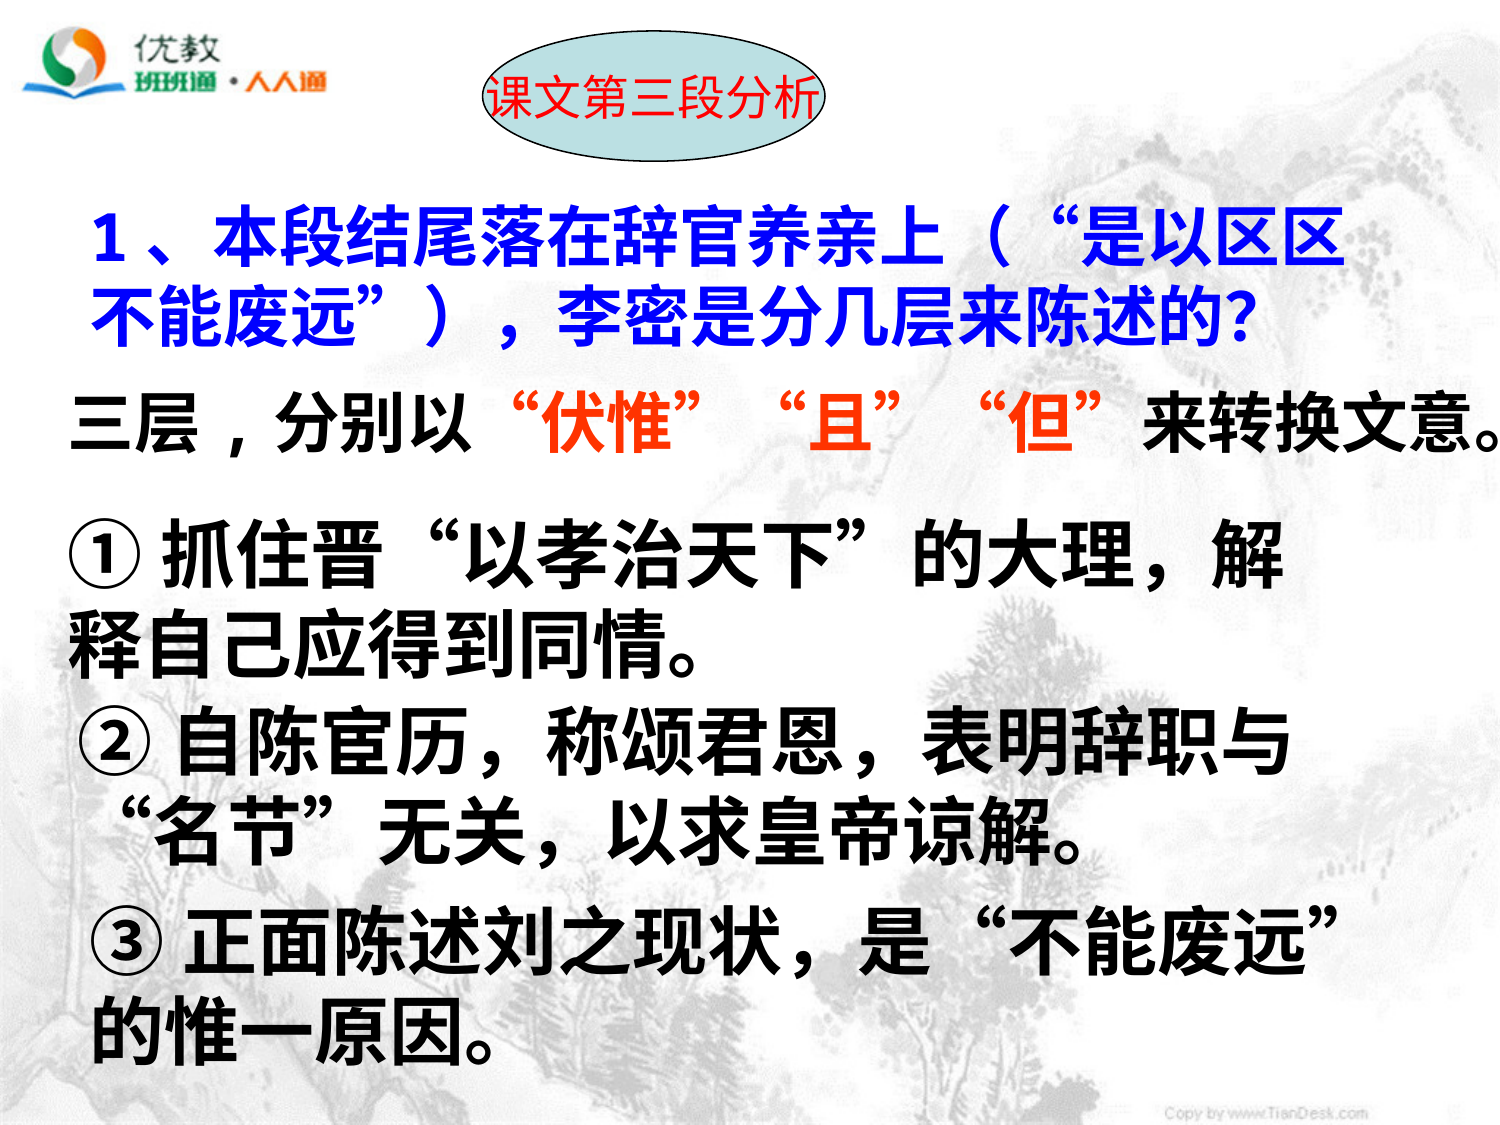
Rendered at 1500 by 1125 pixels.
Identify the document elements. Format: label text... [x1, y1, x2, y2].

text_box ②自陈宦历，称颂君恩，表明辞职与“名节”无关，以求皇帝谅解。 [62, 687, 1413, 883]
text_box ①抓住晋“以孝治天下”的大理，解释自己应得到同情。 [53, 499, 1350, 695]
text_box 三层,分别以“伏惟”“且”“但”来转换文意。 [53, 373, 1500, 469]
picture [0, 0, 1500, 1125]
text_box 1、本段结尾落在辞官养亲上（“是以区区不能废远”），李密是分几层来陈述的？ [74, 187, 1413, 363]
text_box 课文第三段分析 [482, 30, 826, 162]
text_box ③正面陈述刘之现状，是“不能废远”的惟一原因。 [74, 887, 1438, 1083]
